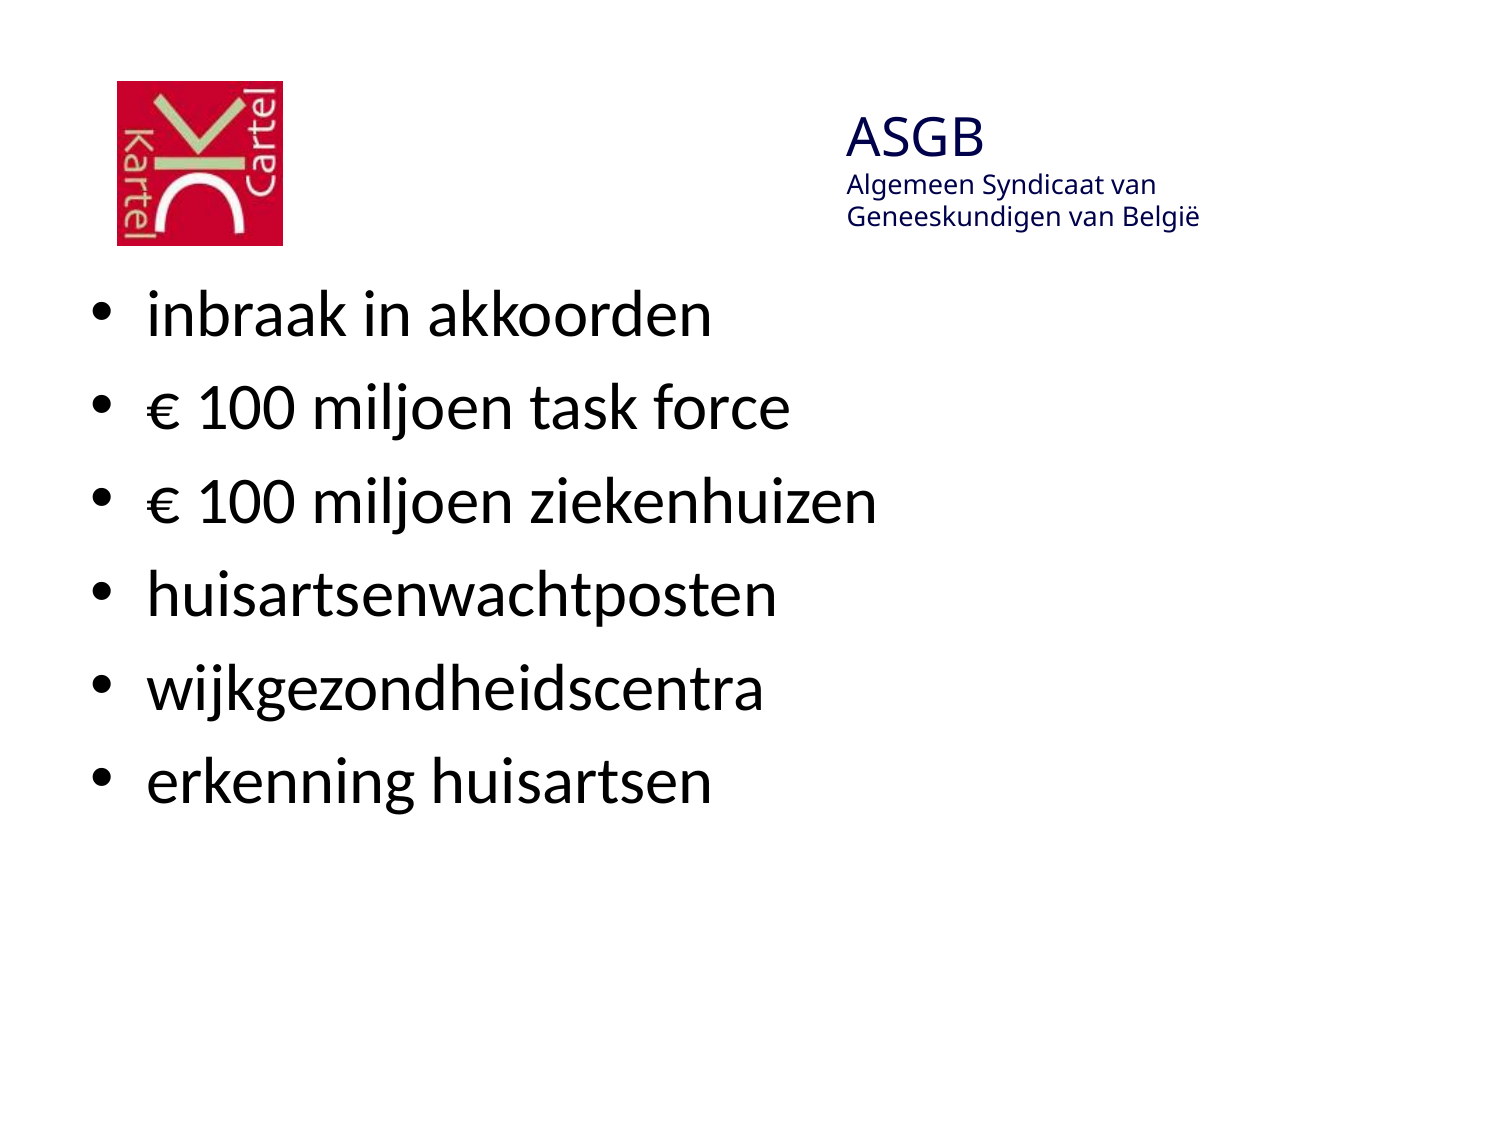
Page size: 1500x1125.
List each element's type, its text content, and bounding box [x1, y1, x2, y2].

list inbraak in akkoorden € 100 miljoen task force € 100 miljoen ziekenhuizen huisartsenwachtposten wijkgezondheidscentra erkenning huisartsen [75, 262, 1425, 1005]
picture [116, 81, 283, 247]
text_box ASGB Algemeen Syndicaat van Geneeskundigen van België [831, 94, 1360, 240]
